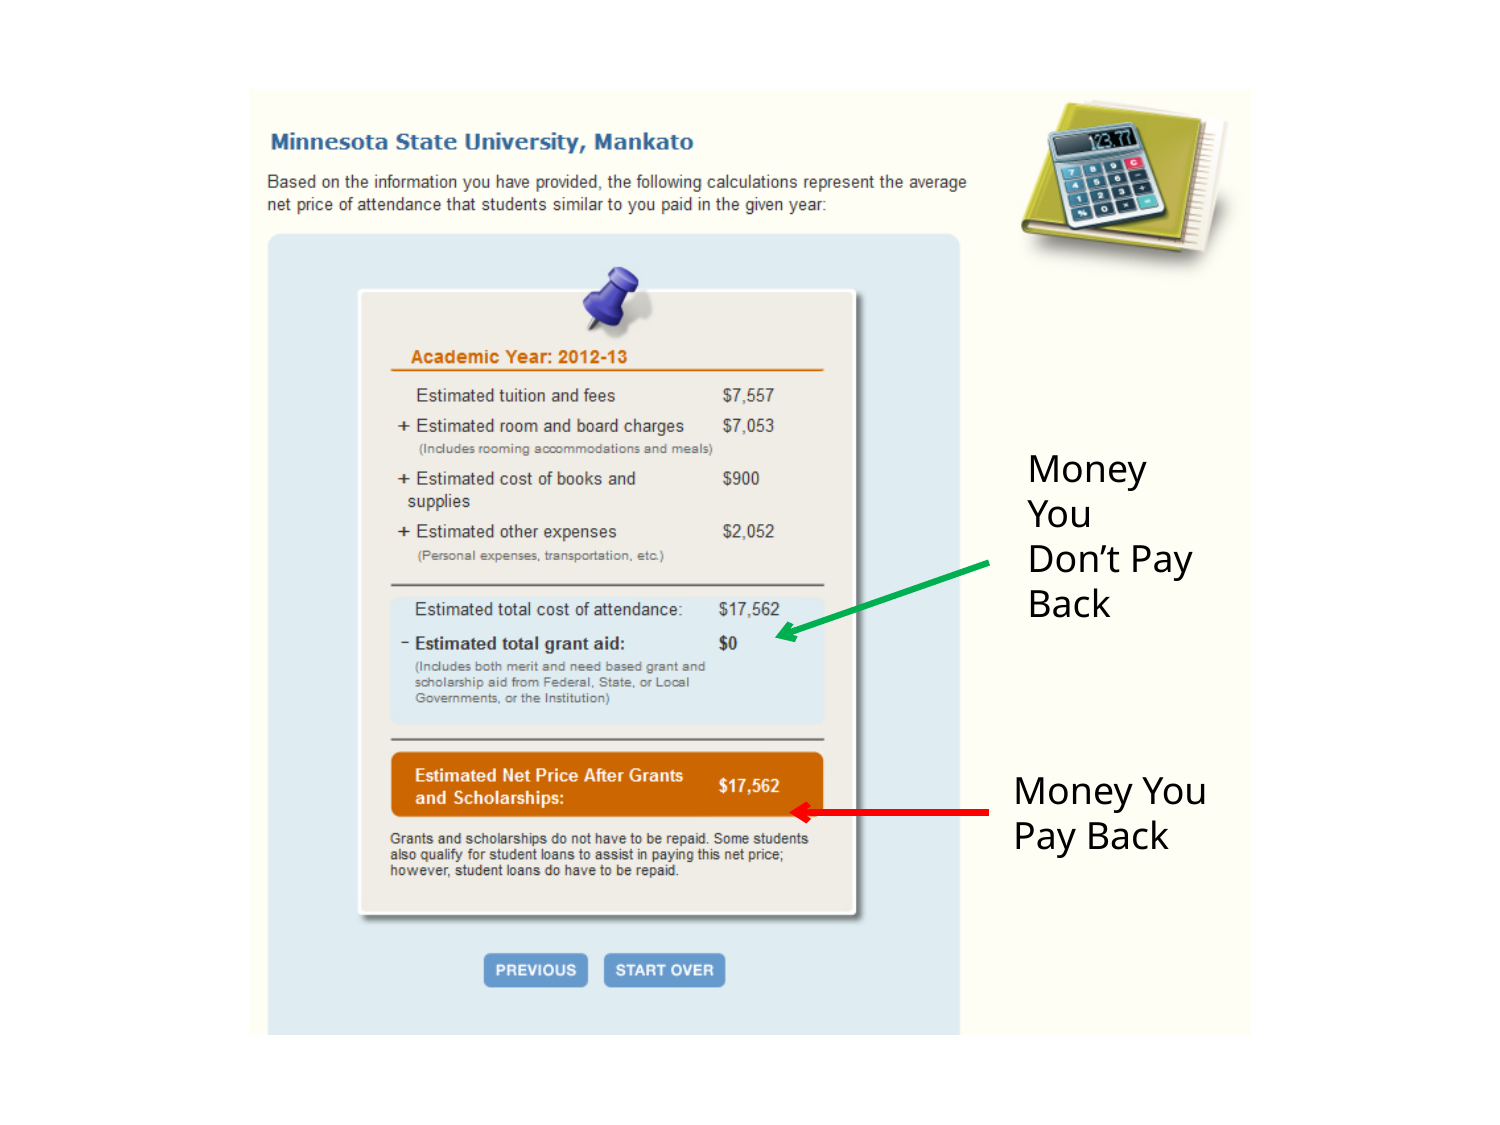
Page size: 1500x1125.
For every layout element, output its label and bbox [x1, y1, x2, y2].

picture [249, 89, 1251, 1036]
text_box [774, 562, 990, 638]
